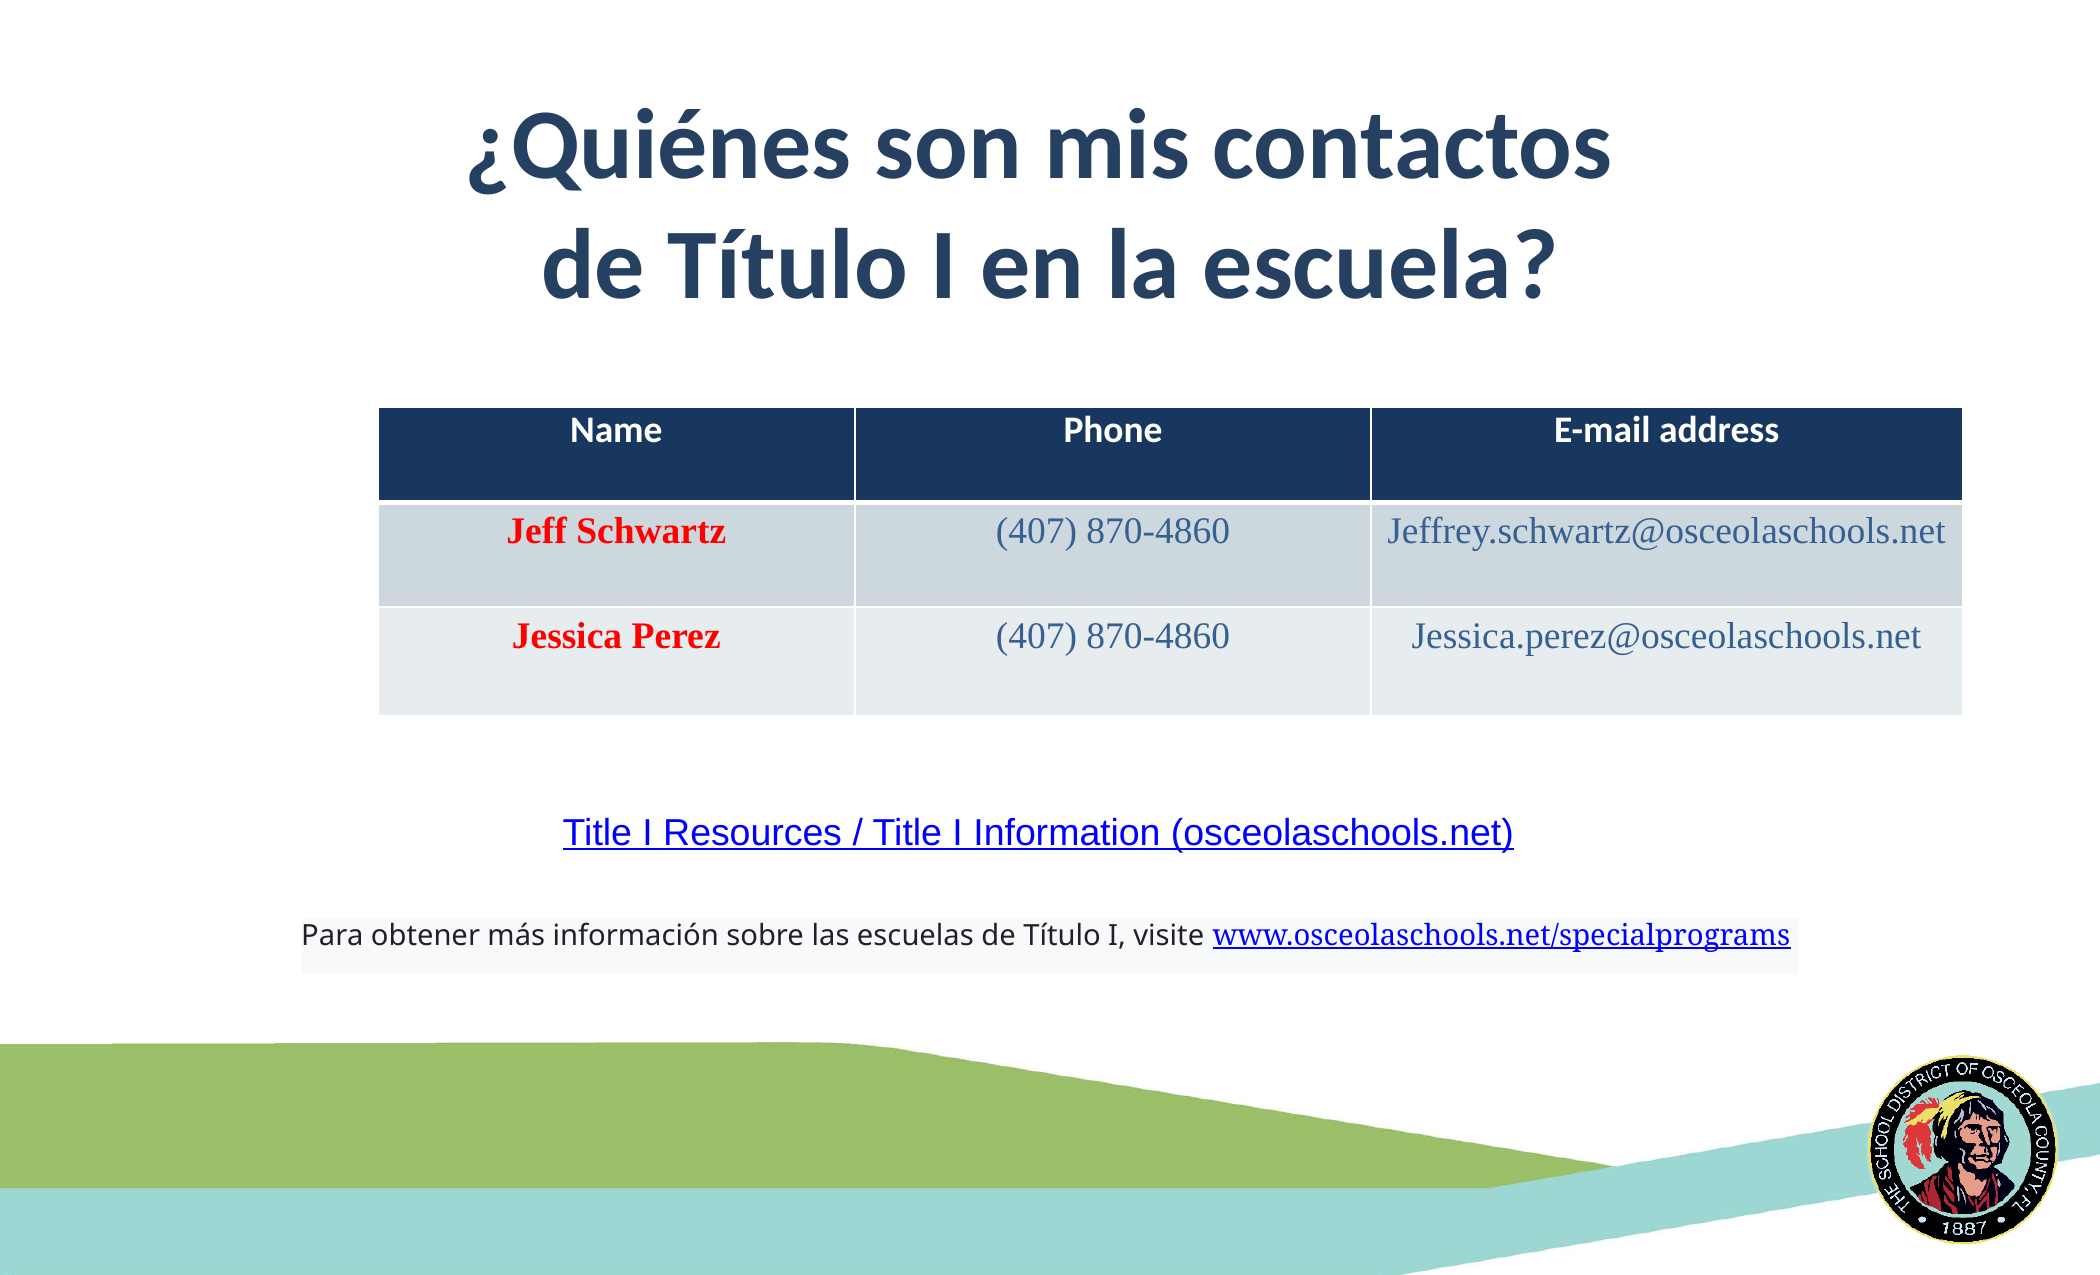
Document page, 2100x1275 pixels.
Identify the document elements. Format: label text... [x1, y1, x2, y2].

picture [0, 1037, 2100, 1275]
text_box Title I Resources / Title I Information (osceolaschools.net) [537, 800, 1638, 906]
text_box ¿Quiénes son mis contactos de Título I en la escuela? [429, 71, 1671, 327]
table_cell Jessica Perez [379, 608, 854, 715]
text_box Para obtener más información sobre las escuelas de Título I, visite www.osceolaschools.net/specialprograms [301, 918, 1799, 974]
table_header E-mail address [1372, 408, 1962, 500]
table_header Name [379, 408, 854, 500]
table_cell (407) 870-4860 [856, 608, 1370, 715]
table_cell Jeffrey.schwartz@osceolaschools.net [1372, 505, 1962, 606]
table_header Phone [856, 408, 1370, 500]
table_cell (407) 870-4860 [856, 505, 1370, 606]
table_cell Jessica.perez@osceolaschools.net [1372, 608, 1962, 715]
table_cell Jeff Schwartz [379, 505, 854, 606]
